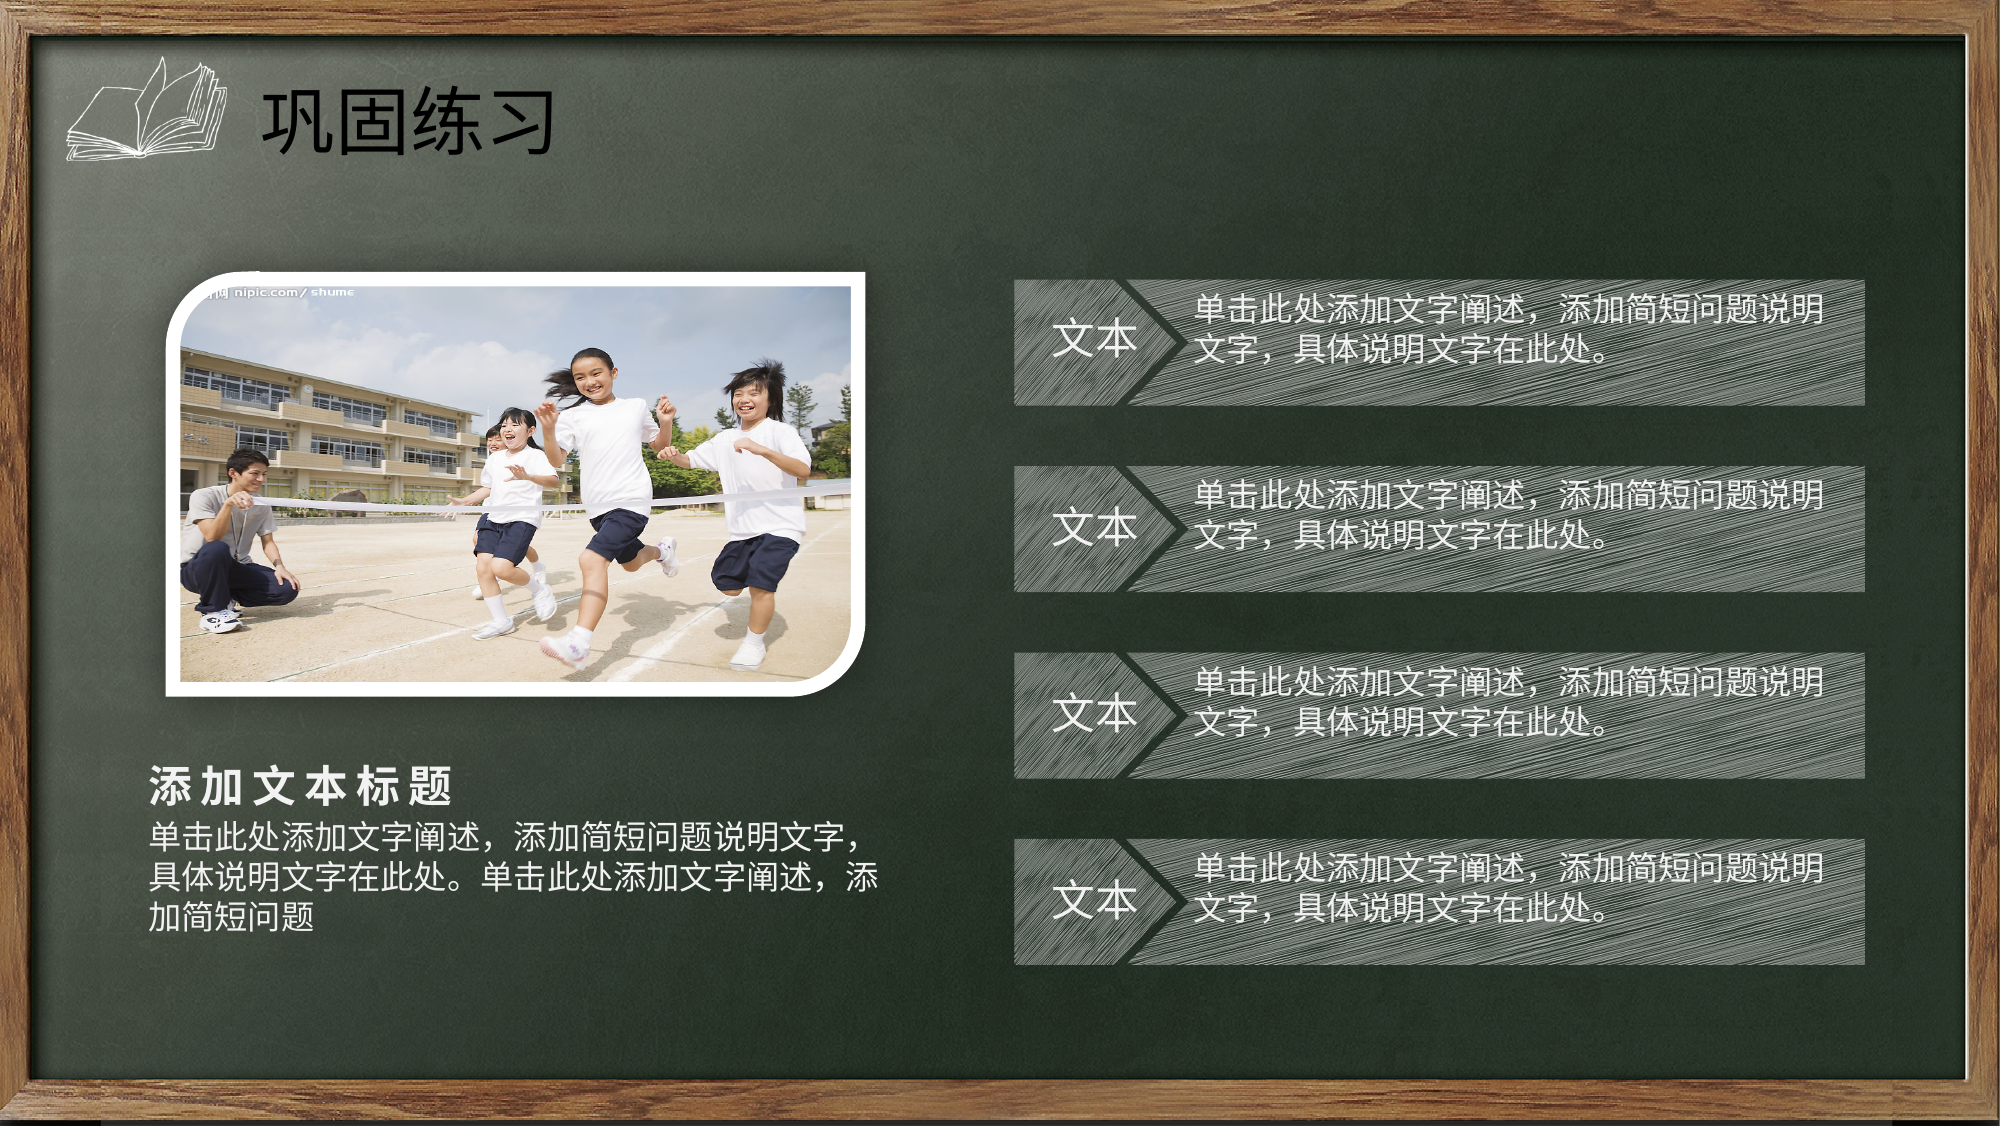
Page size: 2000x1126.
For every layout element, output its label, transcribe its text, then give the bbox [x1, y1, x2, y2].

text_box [984, 652, 1865, 779]
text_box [984, 465, 1865, 593]
text_box 巩固练习 [245, 66, 576, 172]
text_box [984, 838, 1865, 966]
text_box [128, 733, 920, 949]
picture [0, 0, 2000, 1126]
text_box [984, 279, 1865, 406]
